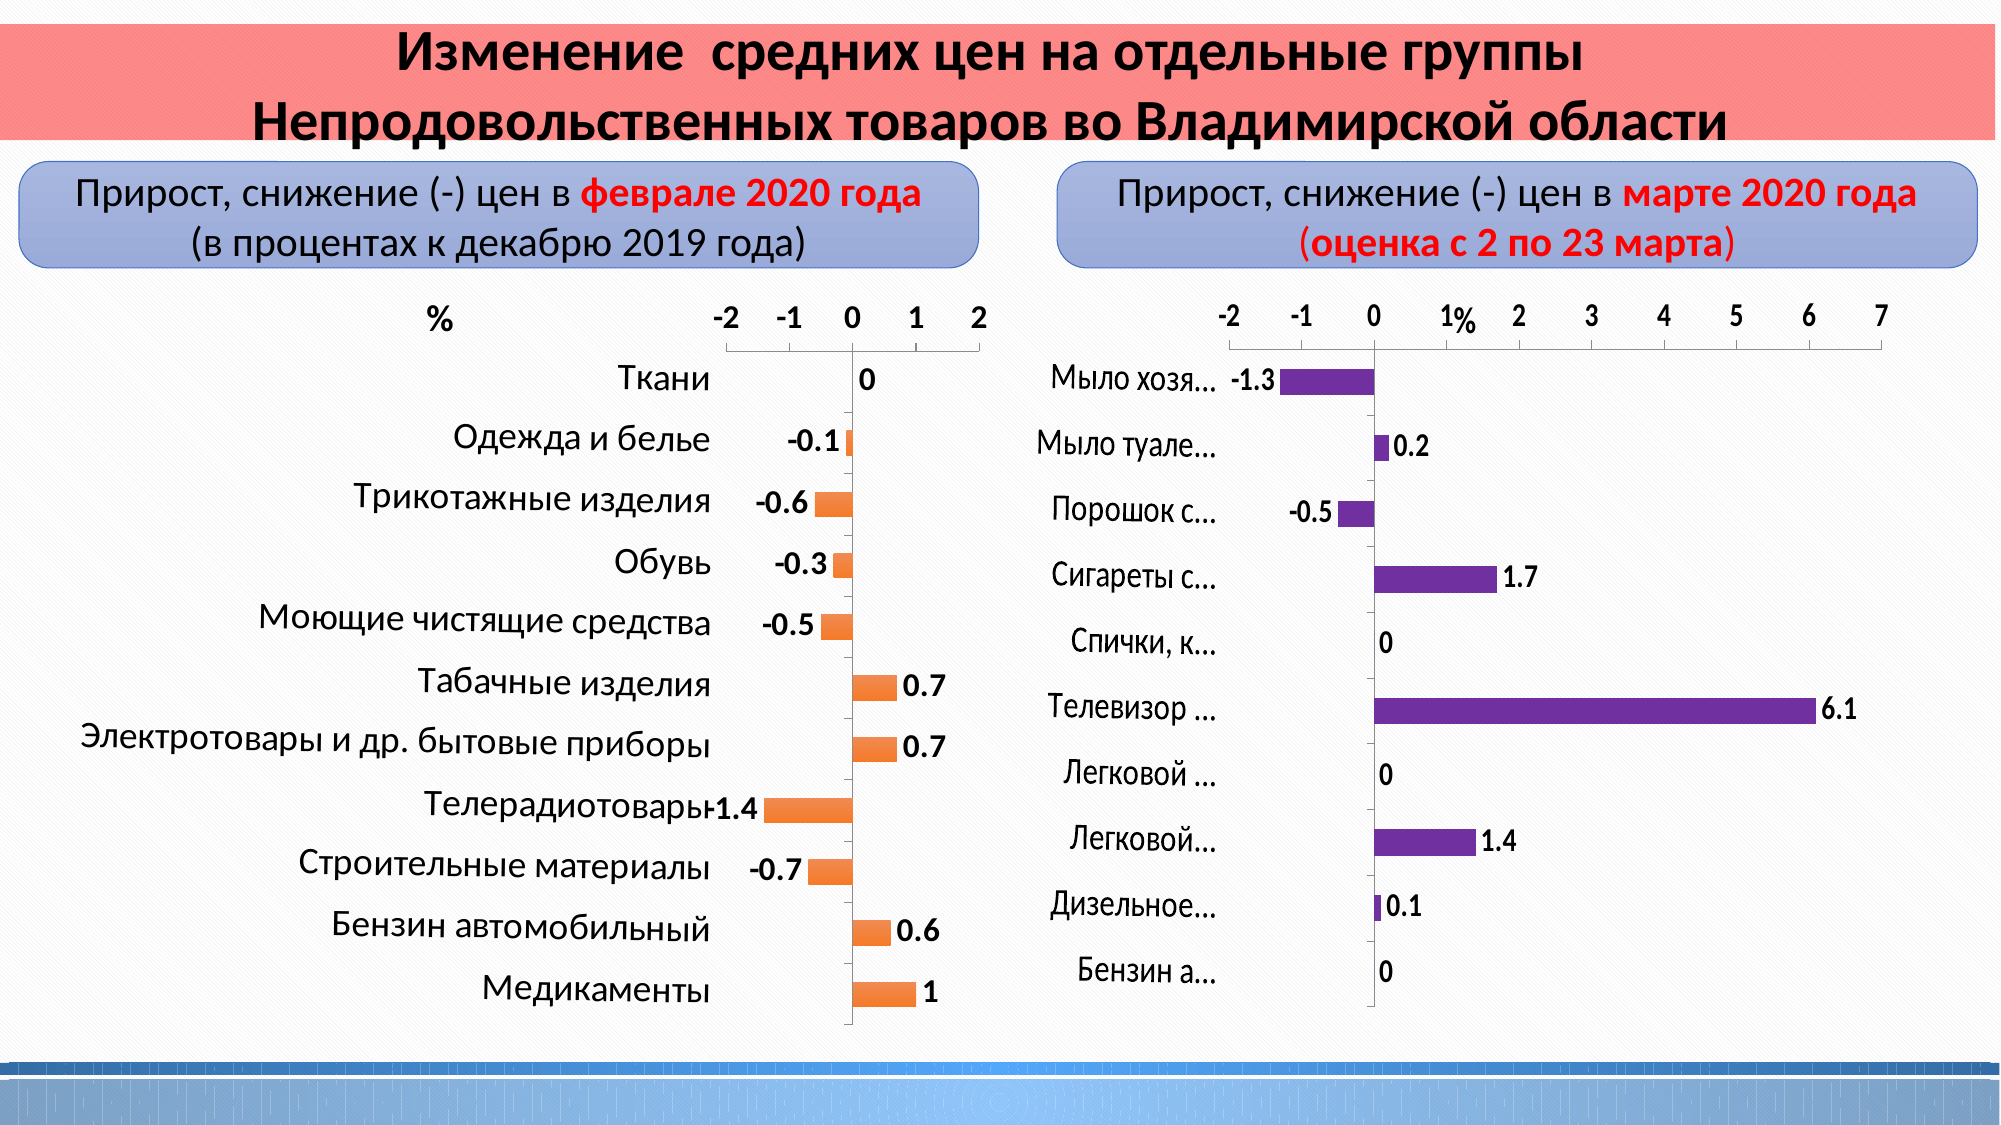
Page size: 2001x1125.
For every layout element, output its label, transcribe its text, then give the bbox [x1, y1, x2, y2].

chart [19, 292, 1015, 1058]
text_box Изменение средних цен на отдельные группы Непродовольственных товаров во Владимирской области [0, 24, 1996, 141]
text_box Прирост, снижение (-) цен в феврале 2020 года (в процентах к декабрю 2019 года) [18, 160, 980, 269]
text_box Прирост, снижение (-) цен в марте 2020 года (оценка с 2 по 23 марта) [1056, 160, 1978, 269]
chart [1035, 291, 1935, 1039]
